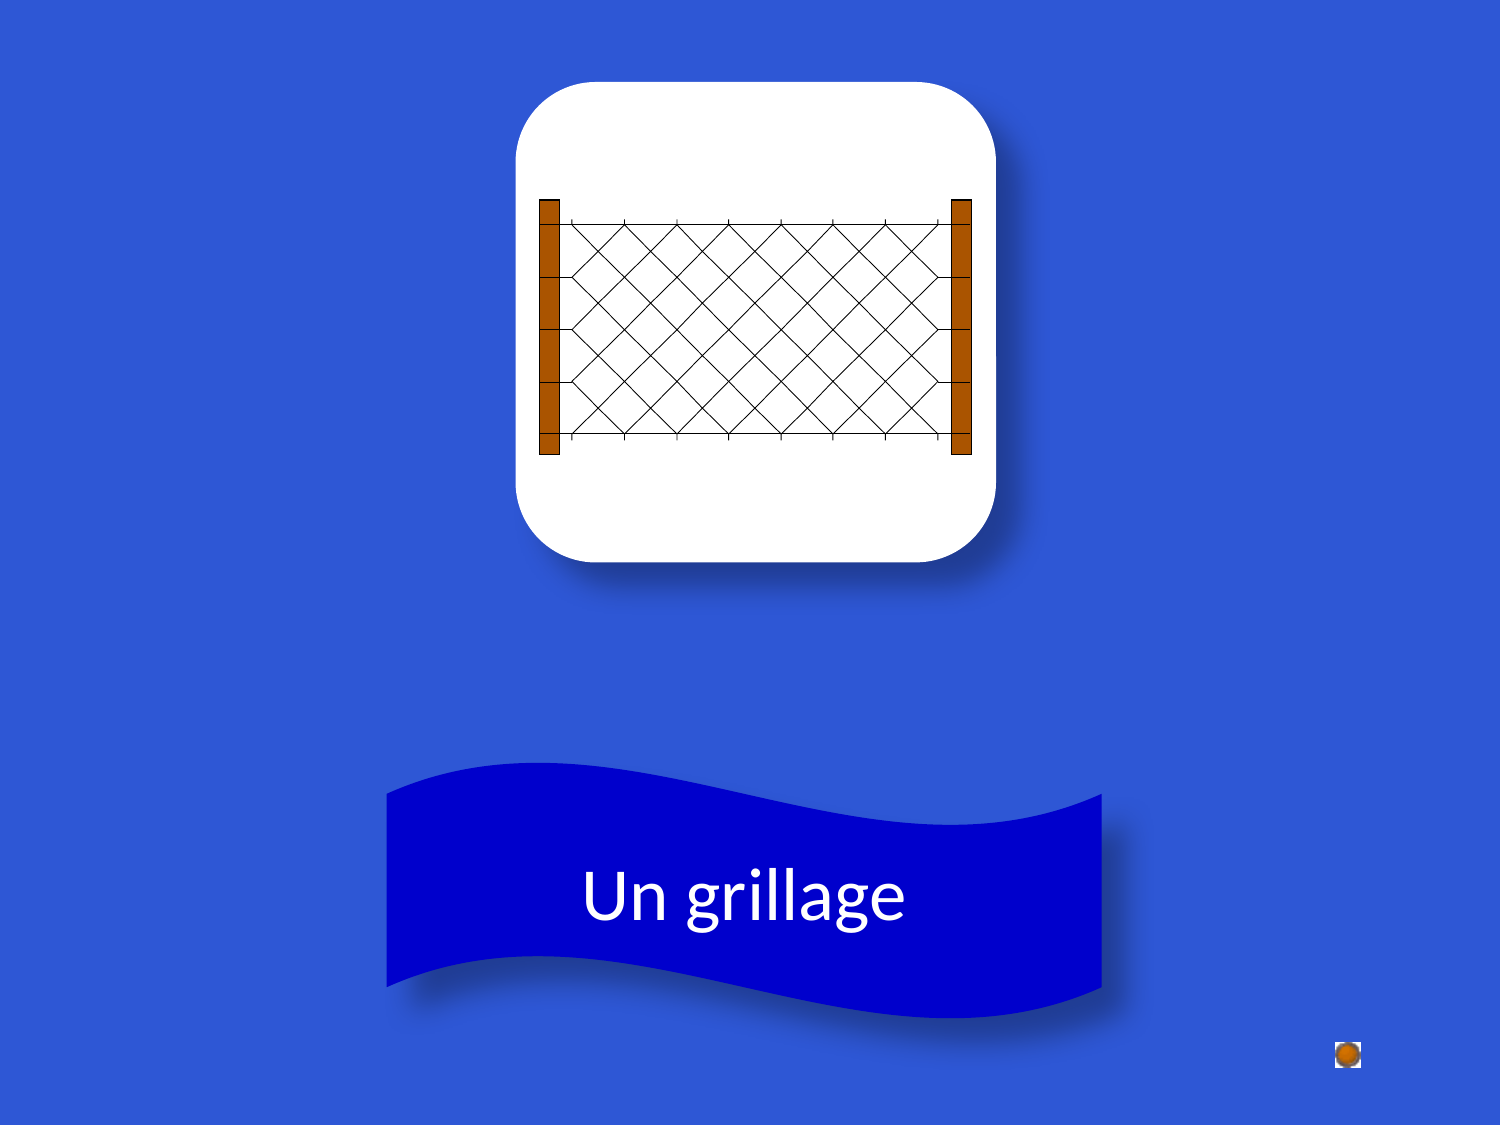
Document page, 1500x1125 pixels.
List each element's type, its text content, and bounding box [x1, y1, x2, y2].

picture [538, 198, 973, 456]
text_box [513, 79, 999, 565]
text_box Un grillage [384, 760, 1104, 1021]
picture [1335, 1042, 1362, 1069]
